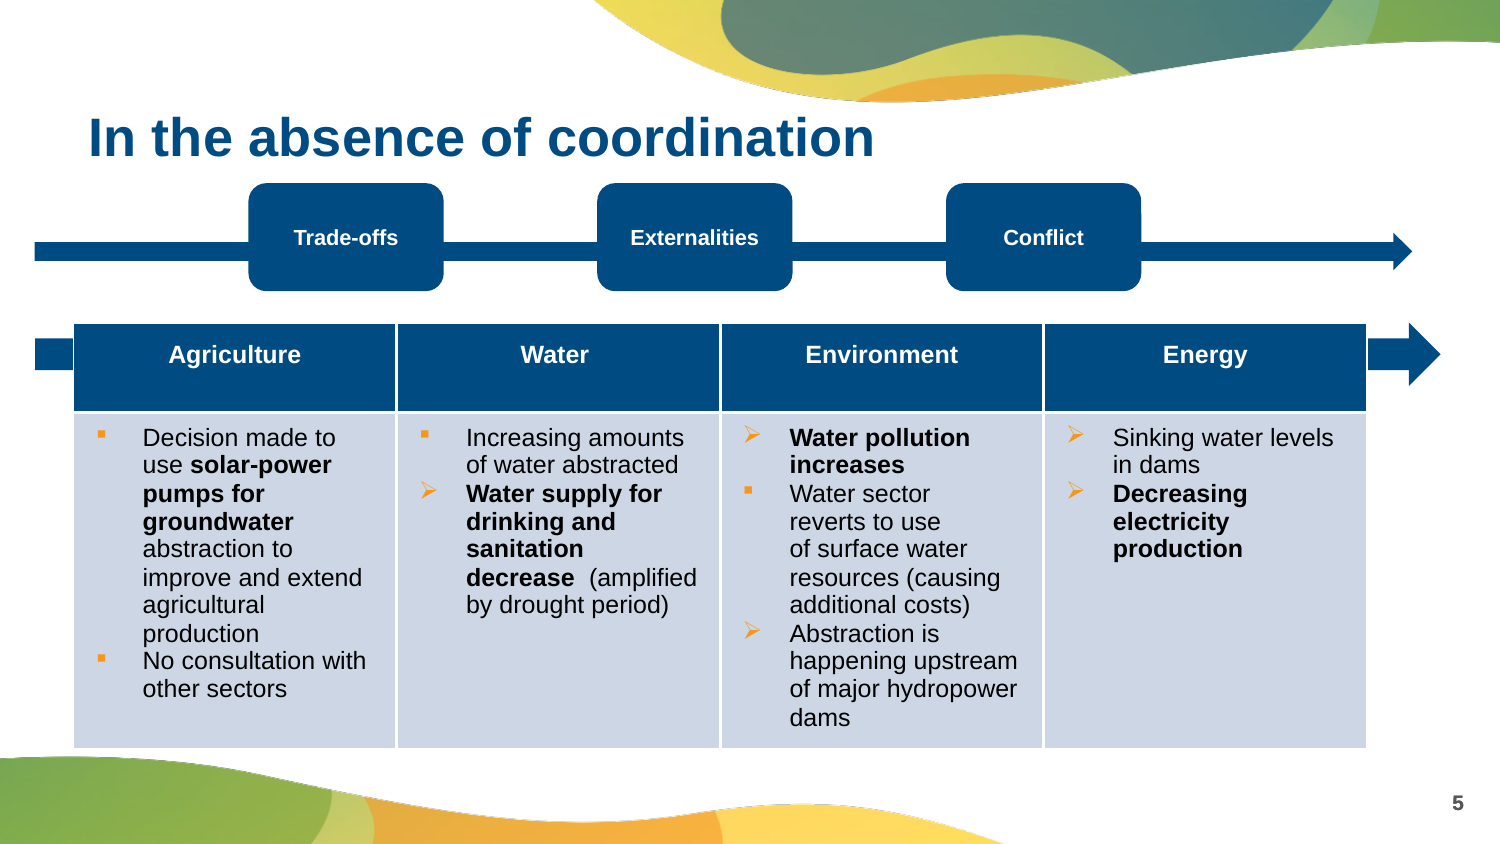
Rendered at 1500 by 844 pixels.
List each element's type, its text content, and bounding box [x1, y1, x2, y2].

table_header Agriculture [74, 324, 395, 411]
text_box [1143, 230, 1414, 273]
text_box Conflict [944, 182, 1143, 293]
picture [0, 724, 1500, 844]
table_header Energy [1045, 324, 1366, 411]
table_cell Increasing amounts of water abstracted Water supply for drinking and sanitation decrease (amplified by drought period) [398, 414, 719, 748]
picture [0, 0, 1500, 120]
table_cell Decision made to use solar-power pumps for groundwater abstraction to improve and extend agricultural production No consultation with other sectors [74, 414, 395, 748]
text_box Trade-offs [247, 182, 445, 293]
table_header Environment [722, 324, 1042, 411]
table_cell Water pollution increases Water sector reverts to use of surface water resources (causing additional costs) Abstraction is happening upstream of major hydropower dams [722, 414, 1042, 748]
text_box Externalities [596, 182, 794, 293]
table_cell Sinking water levels in dams Decreasing electricity production [1045, 414, 1366, 748]
text_box 5 [1141, 780, 1479, 826]
text_box [445, 241, 596, 262]
table_header Water [398, 324, 719, 411]
text_box [33, 241, 247, 262]
text_box [34, 337, 73, 372]
text_box [794, 241, 944, 262]
title In the absence of coordination [73, 94, 1480, 184]
text_box [1368, 320, 1443, 389]
